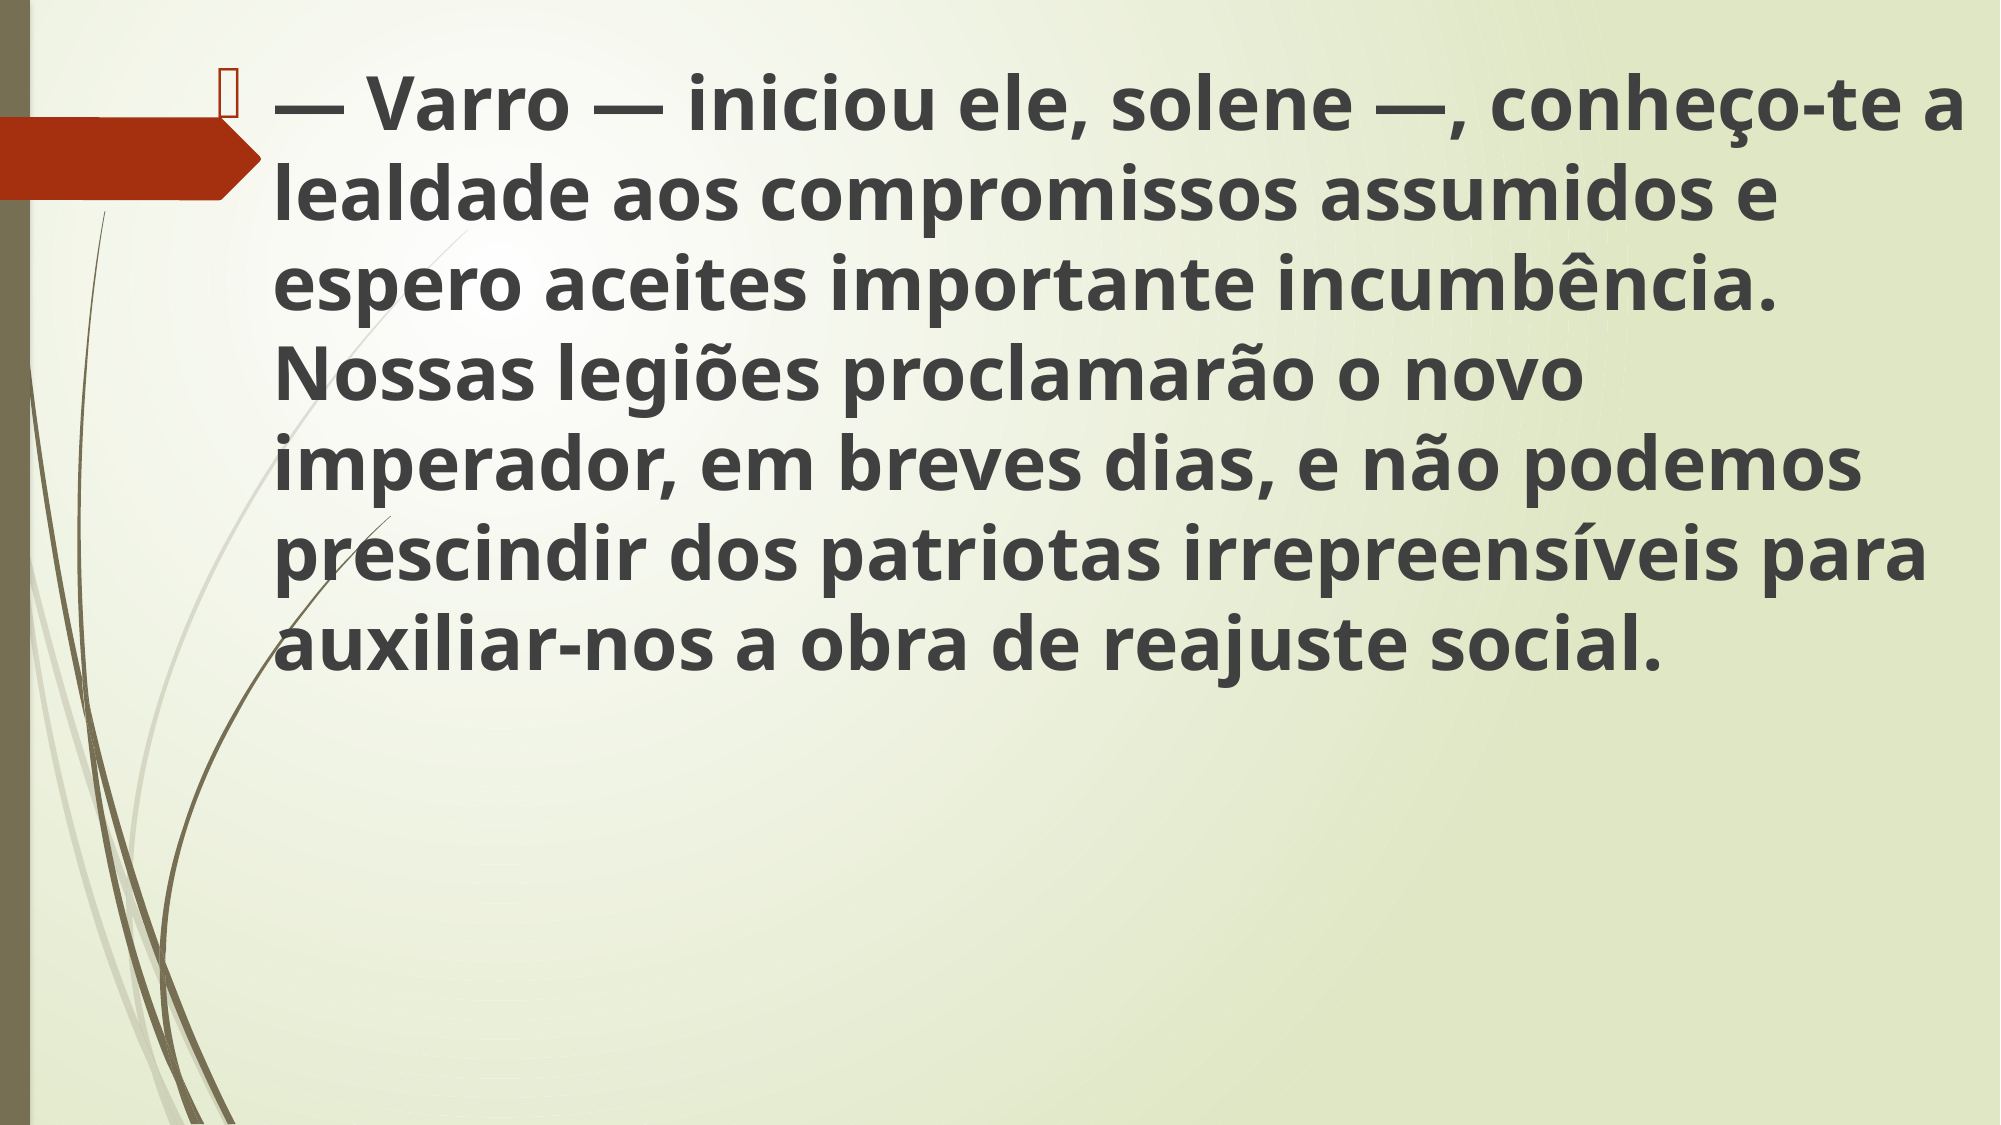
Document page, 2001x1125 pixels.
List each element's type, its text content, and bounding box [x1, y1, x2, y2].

list — Varro — iniciou ele, solene —, conheço-te a lealdade aos compromissos assumidos e espero aceites importante incumbência. Nossas legiões proclamarão o novo imperador, em breves dias, e não podemos prescindir dos patriotas irrepreensíveis para auxiliar-nos a obra de reajuste social. [201, 0, 2000, 1125]
